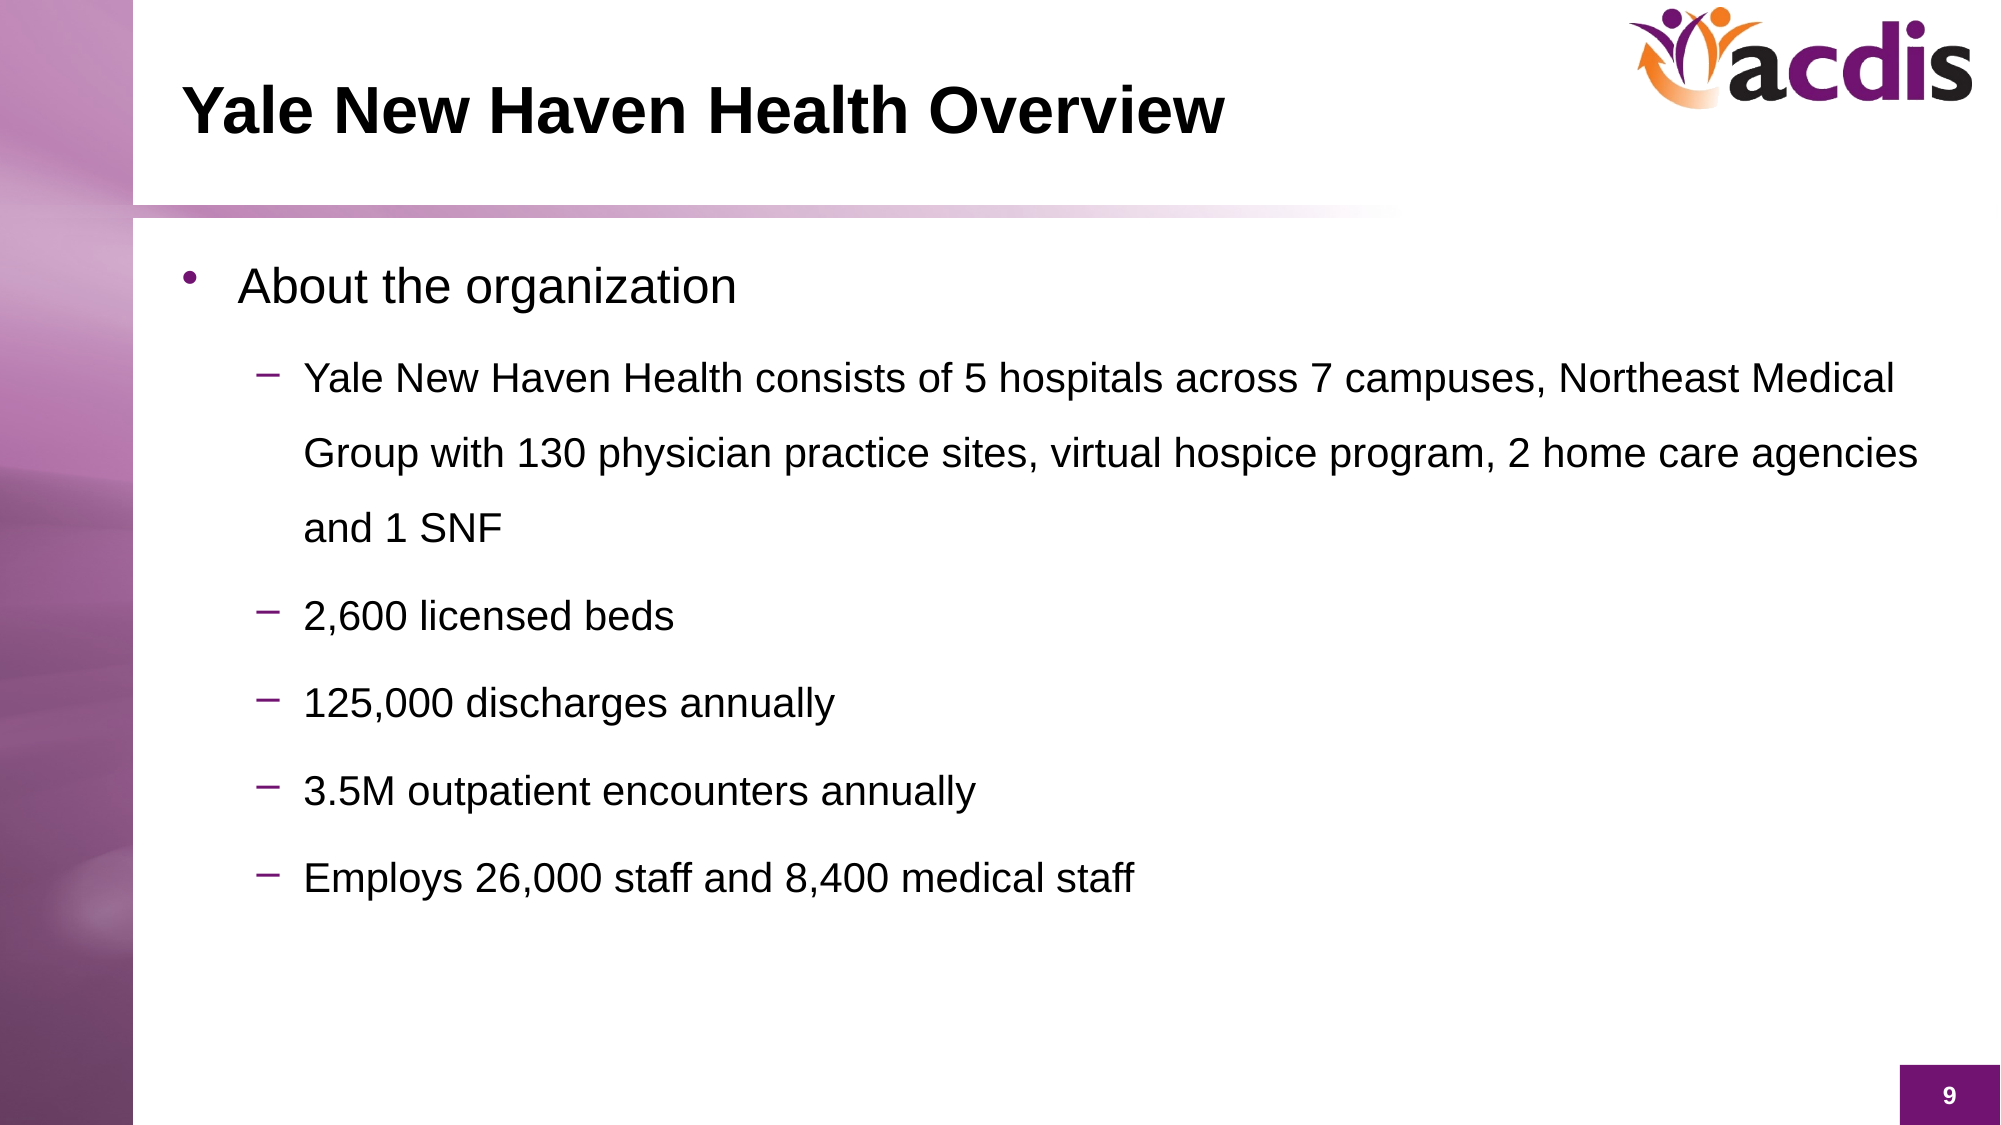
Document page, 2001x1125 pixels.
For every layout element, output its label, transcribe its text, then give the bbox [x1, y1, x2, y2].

picture [0, 0, 1998, 1125]
title Yale New Haven Health Overview [166, 37, 1967, 176]
list About the organization Yale New Haven Health consists of 5 hospitals across 7 campuses, Northeast Medical Group with 130 physician practice sites, virtual hospice program, 2 home care agencies and 1 SNF 2,600 licensed beds 125,000 discharges annually 3.5M outpatient encounters annually Employs 26,000 staff and 8,400 medical staff [166, 246, 1967, 1050]
picture [1629, 7, 1972, 135]
